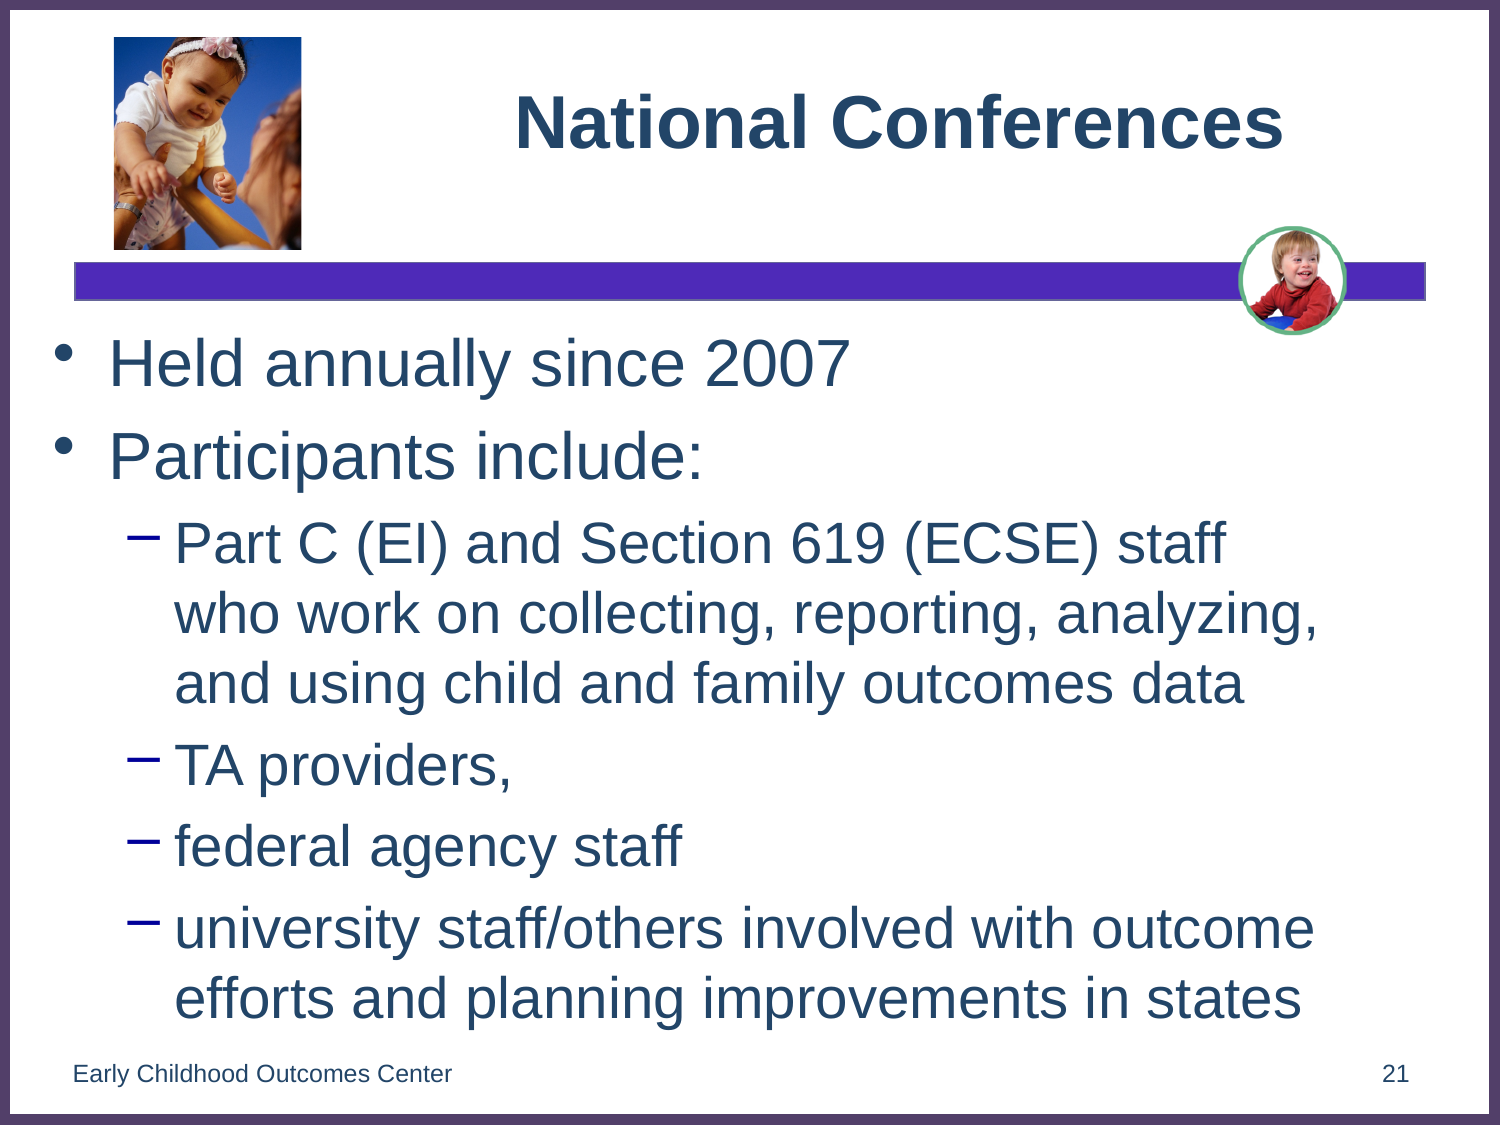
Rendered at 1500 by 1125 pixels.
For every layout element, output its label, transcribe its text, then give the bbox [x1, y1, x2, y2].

picture [113, 37, 302, 251]
list Held annually since 2007 Participants include: Part C (EI) and Section 619 (ECSE) staff who work on collecting, reporting, analyzing, and using child and family outcomes data TA providers, federal agency staff university staff/others involved with outcome efforts and planning improvements in states [37, 312, 1338, 1076]
slide_number 21 [1074, 1042, 1425, 1103]
picture [1237, 224, 1350, 336]
footer Early Childhood Outcomes Center [25, 1042, 501, 1103]
title National Conferences [387, 24, 1413, 213]
